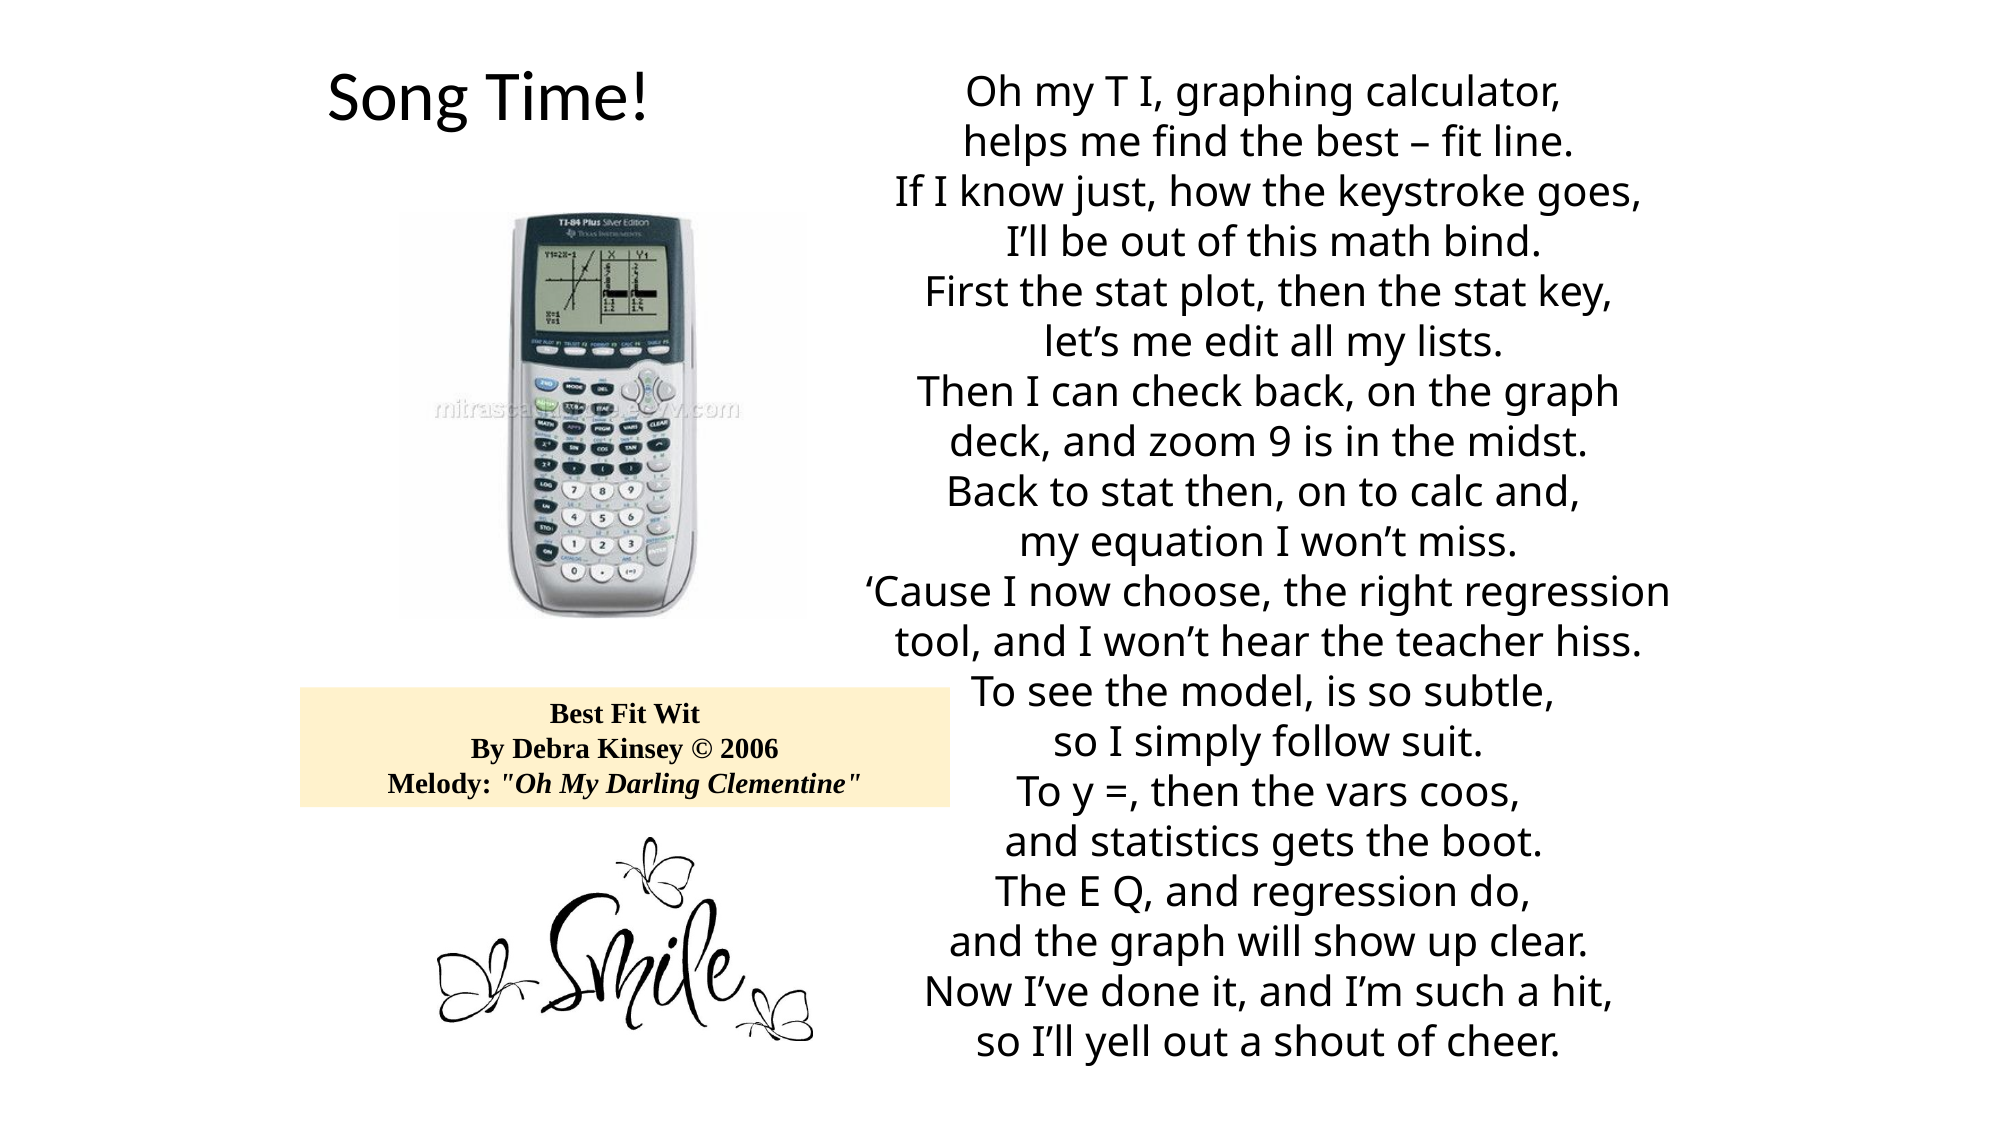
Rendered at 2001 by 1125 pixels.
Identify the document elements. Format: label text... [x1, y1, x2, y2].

picture [399, 212, 807, 619]
text_box Oh my T I, graphing calculator, helps me find the best – fit line. If I know just, how the keystroke goes, I’ll be out of this math bind. First the stat plot, then the stat key, let’s me edit all my lists. Then I can check back, on the graph deck, and zoom 9 is in the midst. Back to stat then, on to calc and, my equation I won’t miss. ‘Cause I now choose, the right regression tool, and I won’t hear the teacher hiss. To see the model, is so subtle, so I simply follow suit. To y =, then the vars coos, and statistics gets the boot. The E Q, and regression do, and the graph will show up clear. Now I’ve done it, and I’m such a hit, so I’ll yell out a shout of cheer. [862, 34, 1675, 1066]
text_box Best Fit Wit By Debra Kinsey © 2006 Melody: "Oh My Darling Clementine" [300, 687, 950, 808]
title Song Time! [312, 50, 862, 230]
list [437, 837, 813, 1041]
